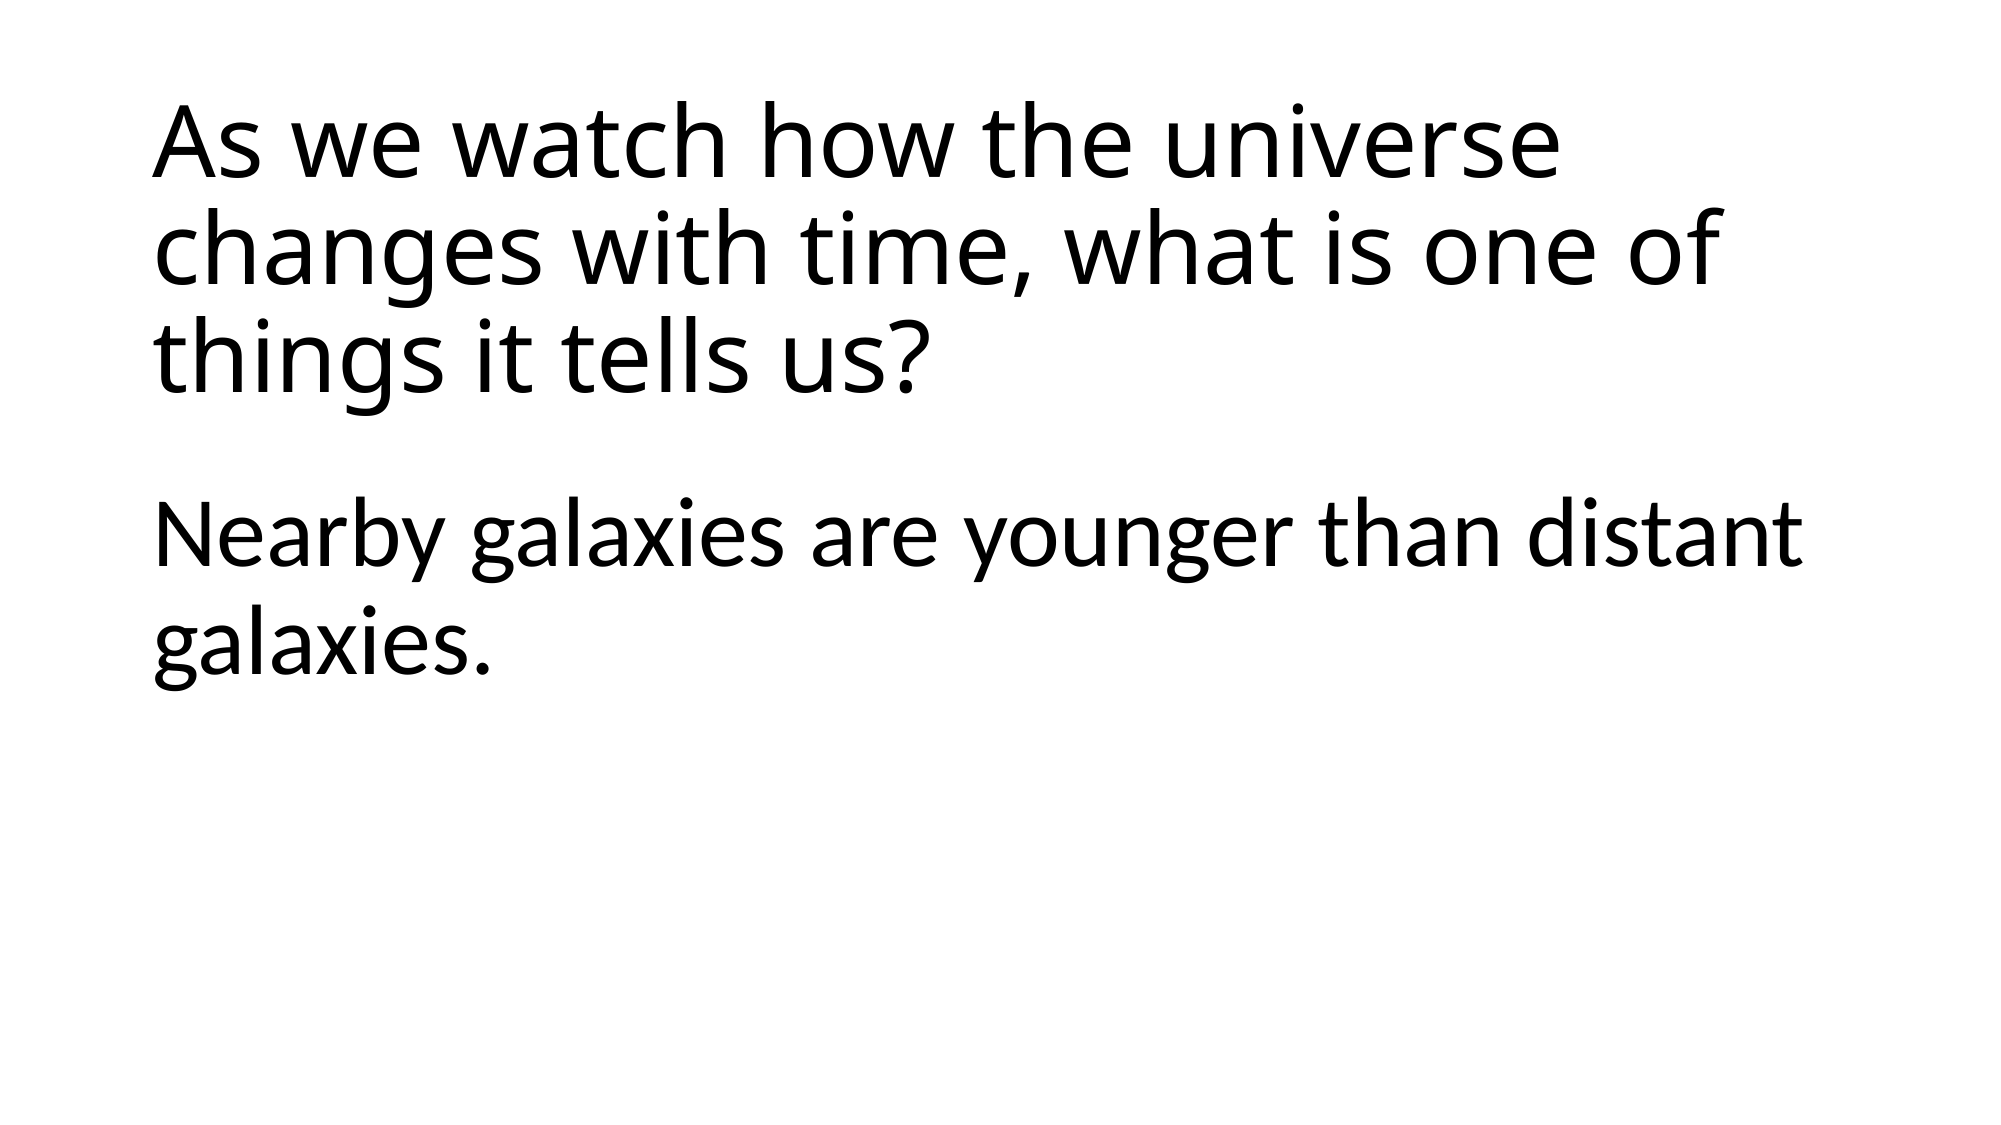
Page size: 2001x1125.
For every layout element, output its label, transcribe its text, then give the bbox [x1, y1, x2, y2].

title As we watch how the universe changes with time, what is one of things it tells us? [137, 59, 1863, 446]
list Nearby galaxies are younger than distant galaxies. [137, 472, 1863, 1125]
